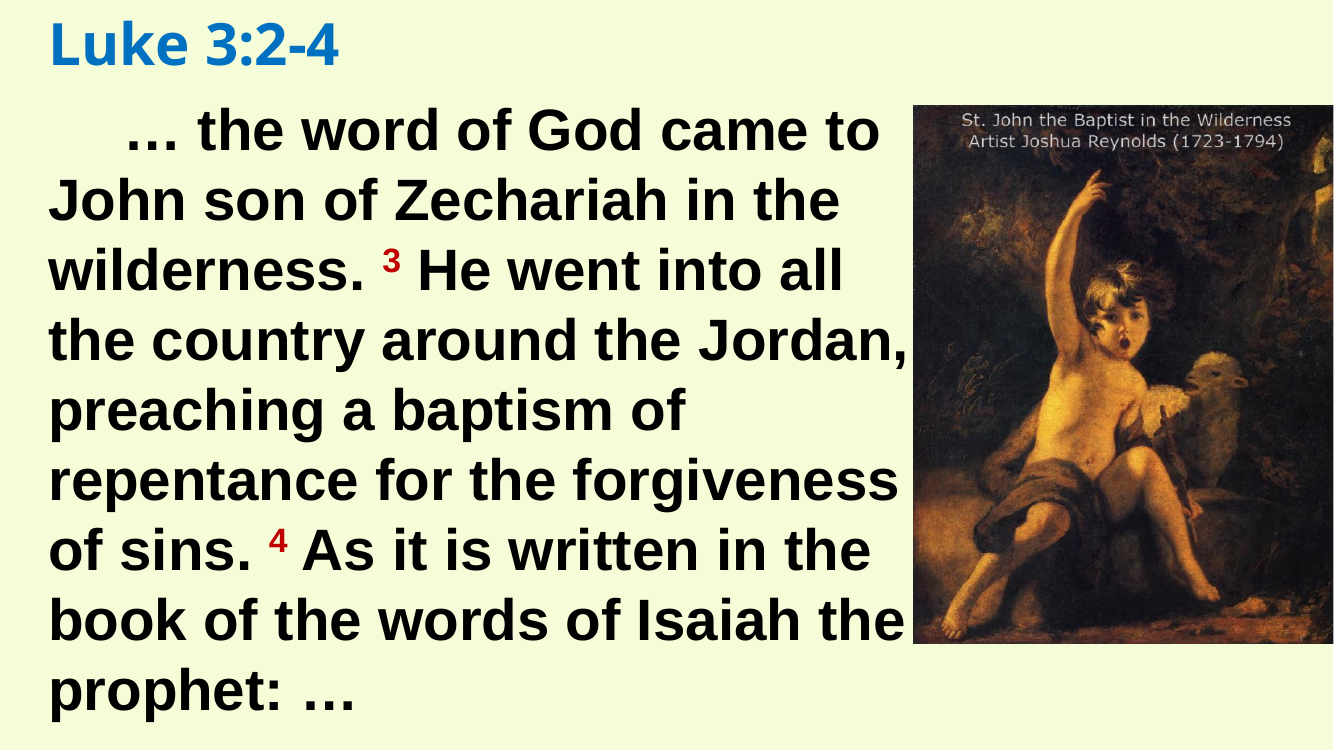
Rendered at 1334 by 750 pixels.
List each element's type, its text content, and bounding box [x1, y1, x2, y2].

picture [913, 105, 1334, 645]
text_box … the word of God came to John son of Zechariah in the wilderness. 3 He went into all the country around the Jordan, preaching a baptism of repentance for the forgiveness of sins. 4 As it is written in the book of the words of Isaiah the prophet: … [33, 84, 941, 730]
text_box Luke 3:2-4 [33, 0, 1184, 85]
